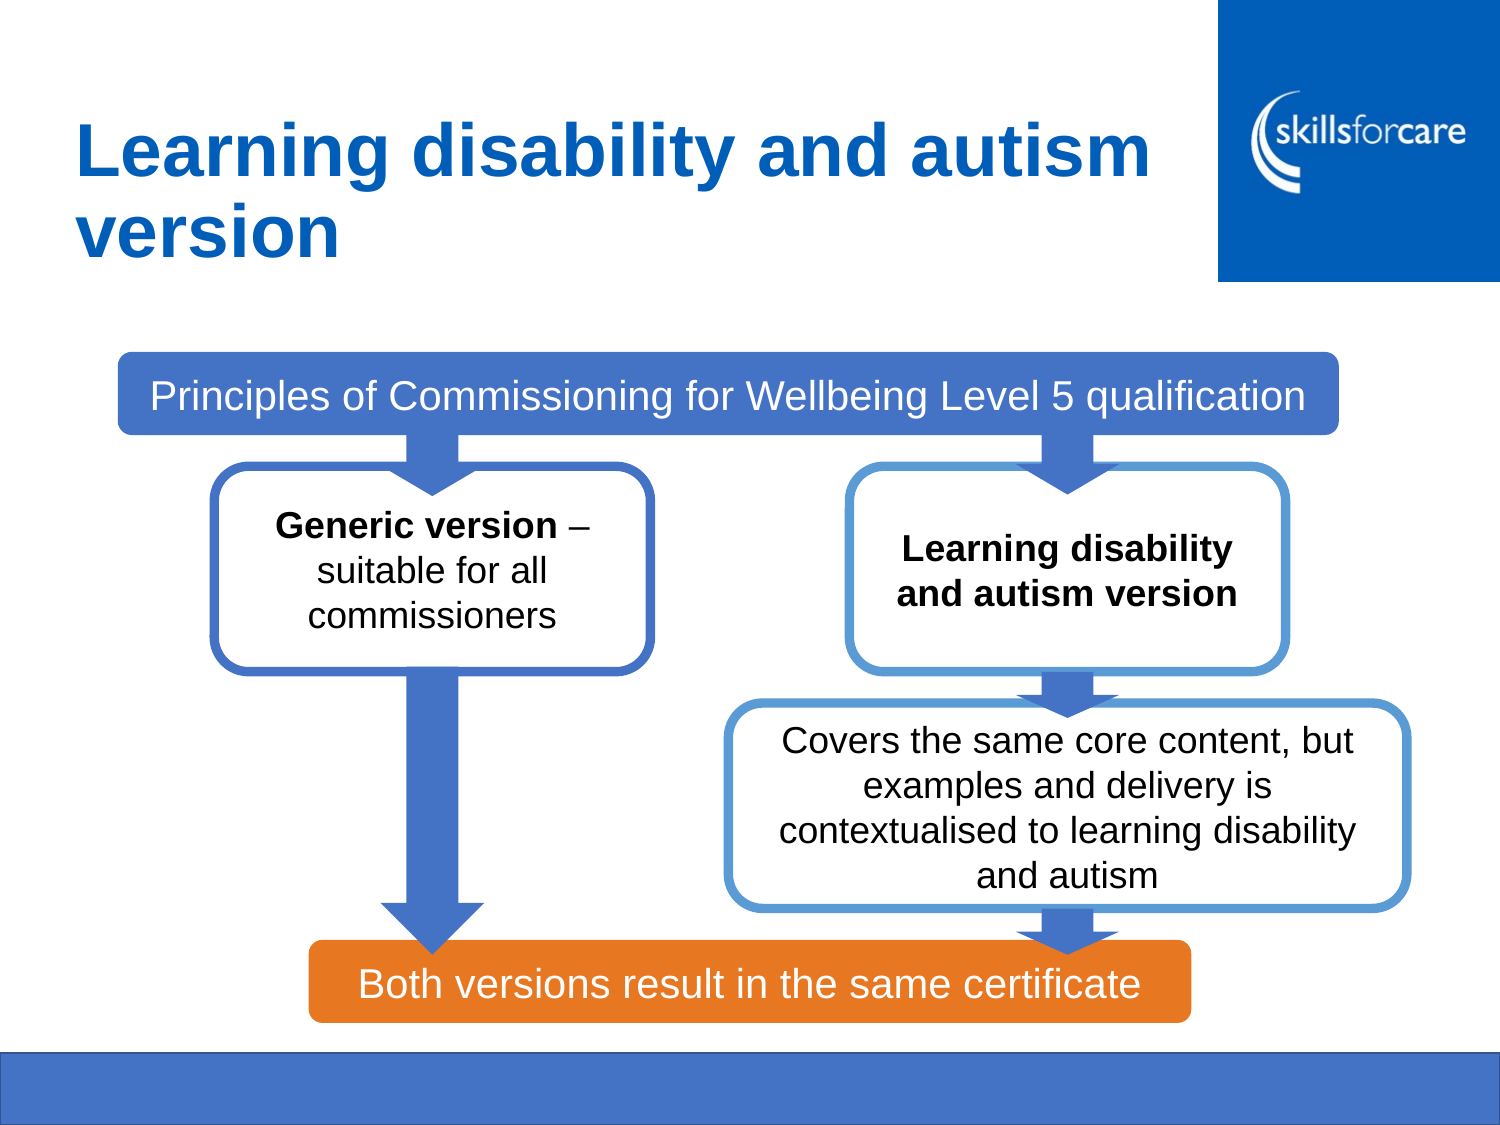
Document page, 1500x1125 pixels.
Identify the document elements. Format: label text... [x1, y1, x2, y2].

text_box Both versions result in the same certificate [307, 938, 1193, 1024]
text_box Principles of Commissioning for Wellbeing Level 5 qualification [116, 350, 1340, 437]
text_box Covers the same core content, but examples and delivery is contextualised to learning disability and autism [727, 701, 1408, 910]
title Learning disability and autism version [59, 103, 1242, 211]
text_box [377, 665, 487, 957]
text_box [1011, 432, 1124, 496]
text_box Generic version – suitable for all commissioners [213, 465, 652, 673]
text_box [1015, 670, 1120, 720]
text_box [1015, 907, 1120, 956]
text_box [376, 433, 489, 498]
text_box Learning disability and autism version [848, 465, 1287, 673]
picture [1218, 0, 1500, 282]
